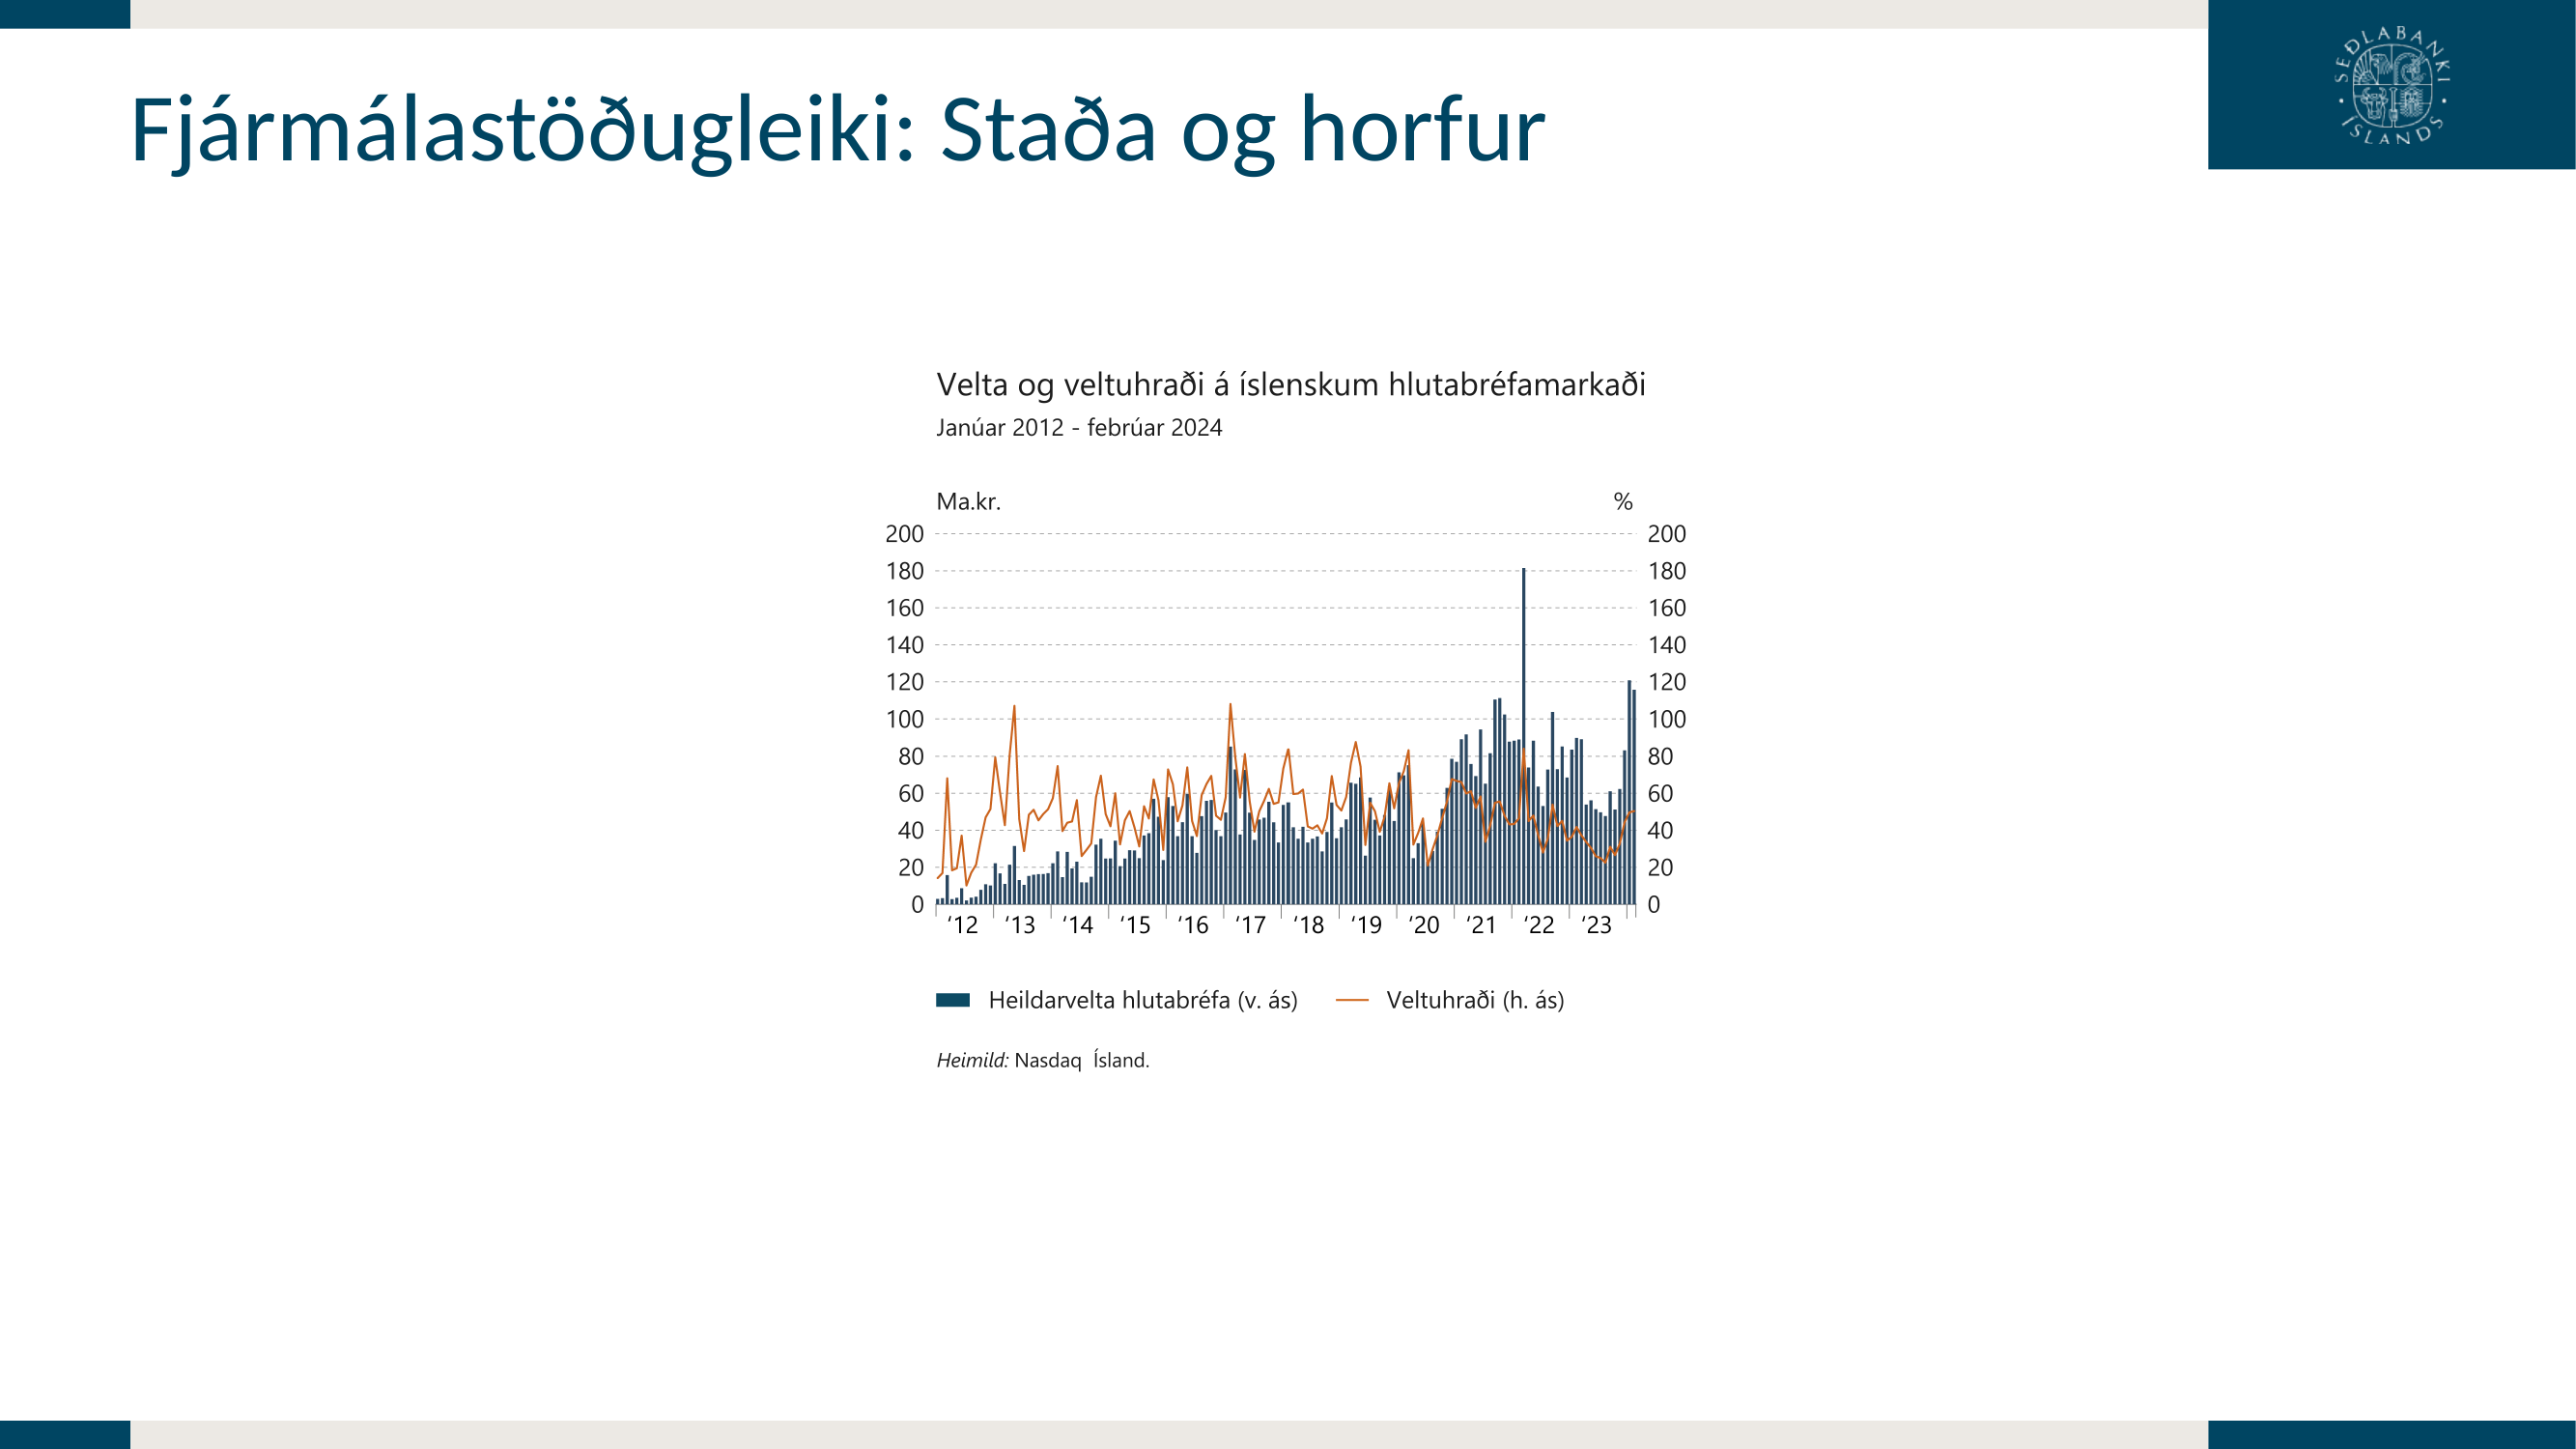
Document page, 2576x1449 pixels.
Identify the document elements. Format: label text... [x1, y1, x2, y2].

title Fjármálastöðugleiki: Staða og horfur [129, 86, 2178, 290]
picture [885, 367, 1691, 1082]
